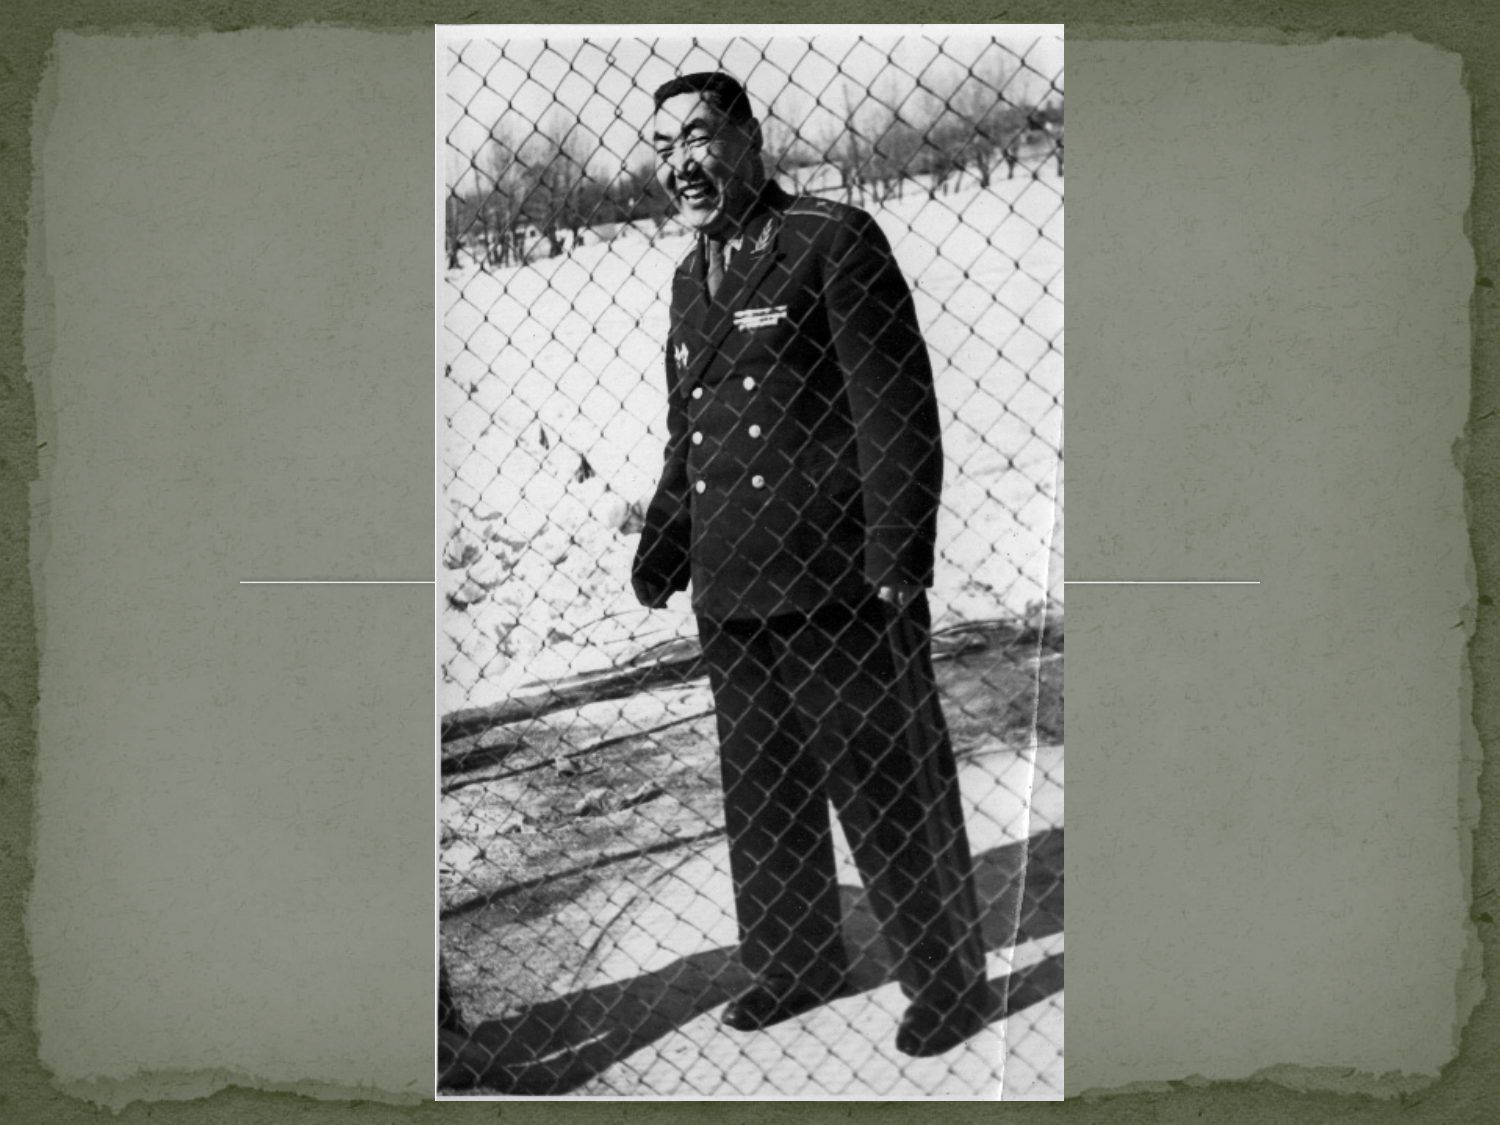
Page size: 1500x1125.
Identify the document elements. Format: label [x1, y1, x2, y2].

picture [435, 24, 1064, 1101]
